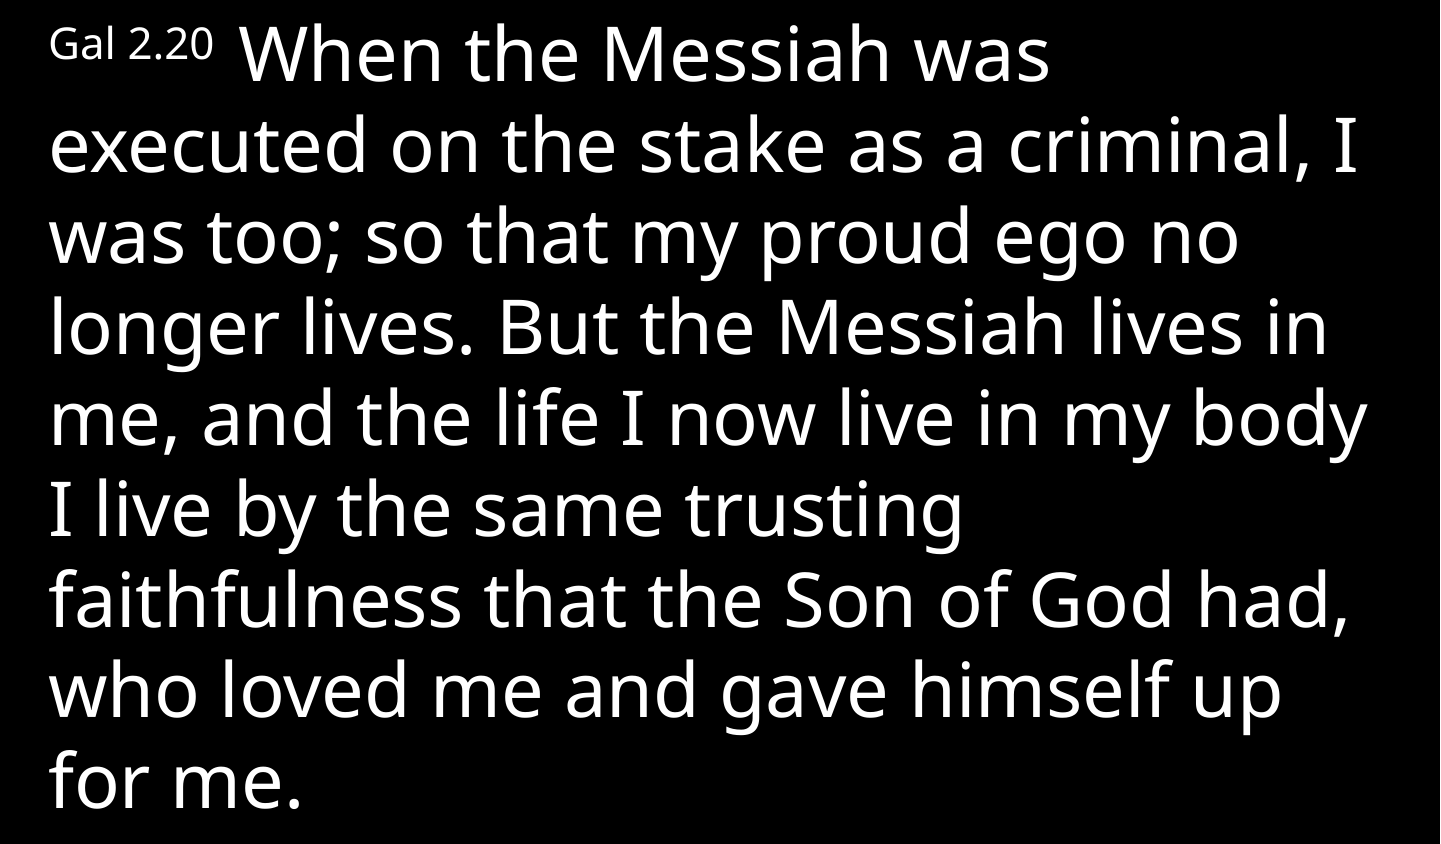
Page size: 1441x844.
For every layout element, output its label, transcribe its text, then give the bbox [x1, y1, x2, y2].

subtitle Gal 2.20 When the Messiah was executed on the stake as a criminal, I was too; so that my proud ego no longer lives. But the Messiah lives in me, and the life I now live in my body I live by the same trusting faithfulness that the Son of God had, who loved me and gave himself up for me. [36, 0, 1393, 844]
